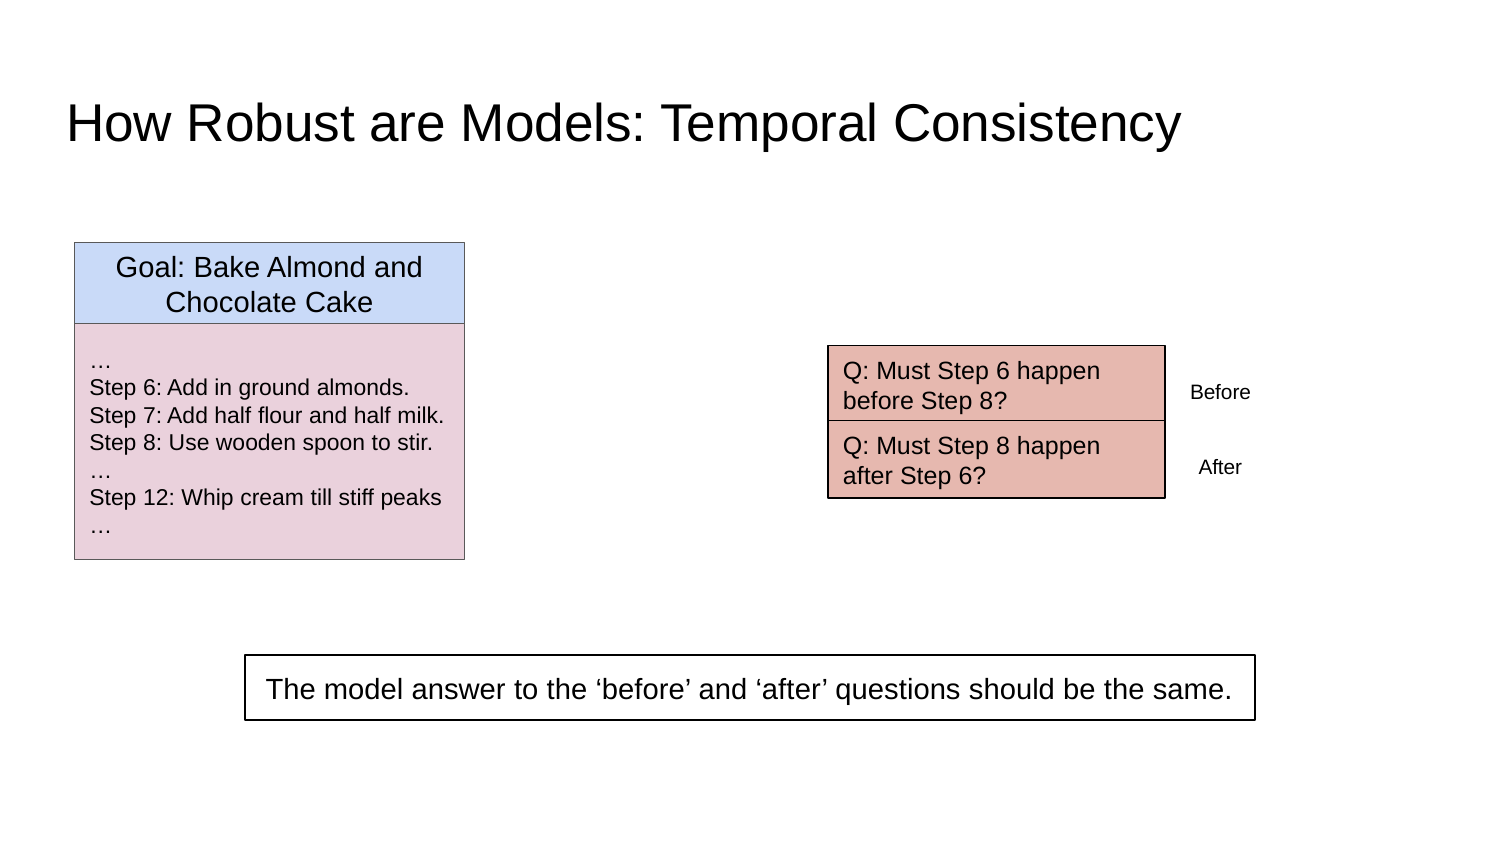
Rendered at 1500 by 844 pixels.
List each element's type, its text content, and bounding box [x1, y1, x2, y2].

text_box Before [1173, 363, 1268, 412]
text_box After [1173, 438, 1268, 487]
title How Robust are Models: Temporal Consistency [51, 72, 1449, 167]
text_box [827, 345, 1166, 499]
text_box The model answer to the ‘before’ and ‘after’ questions should be the same. [244, 655, 1255, 720]
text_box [74, 242, 465, 560]
